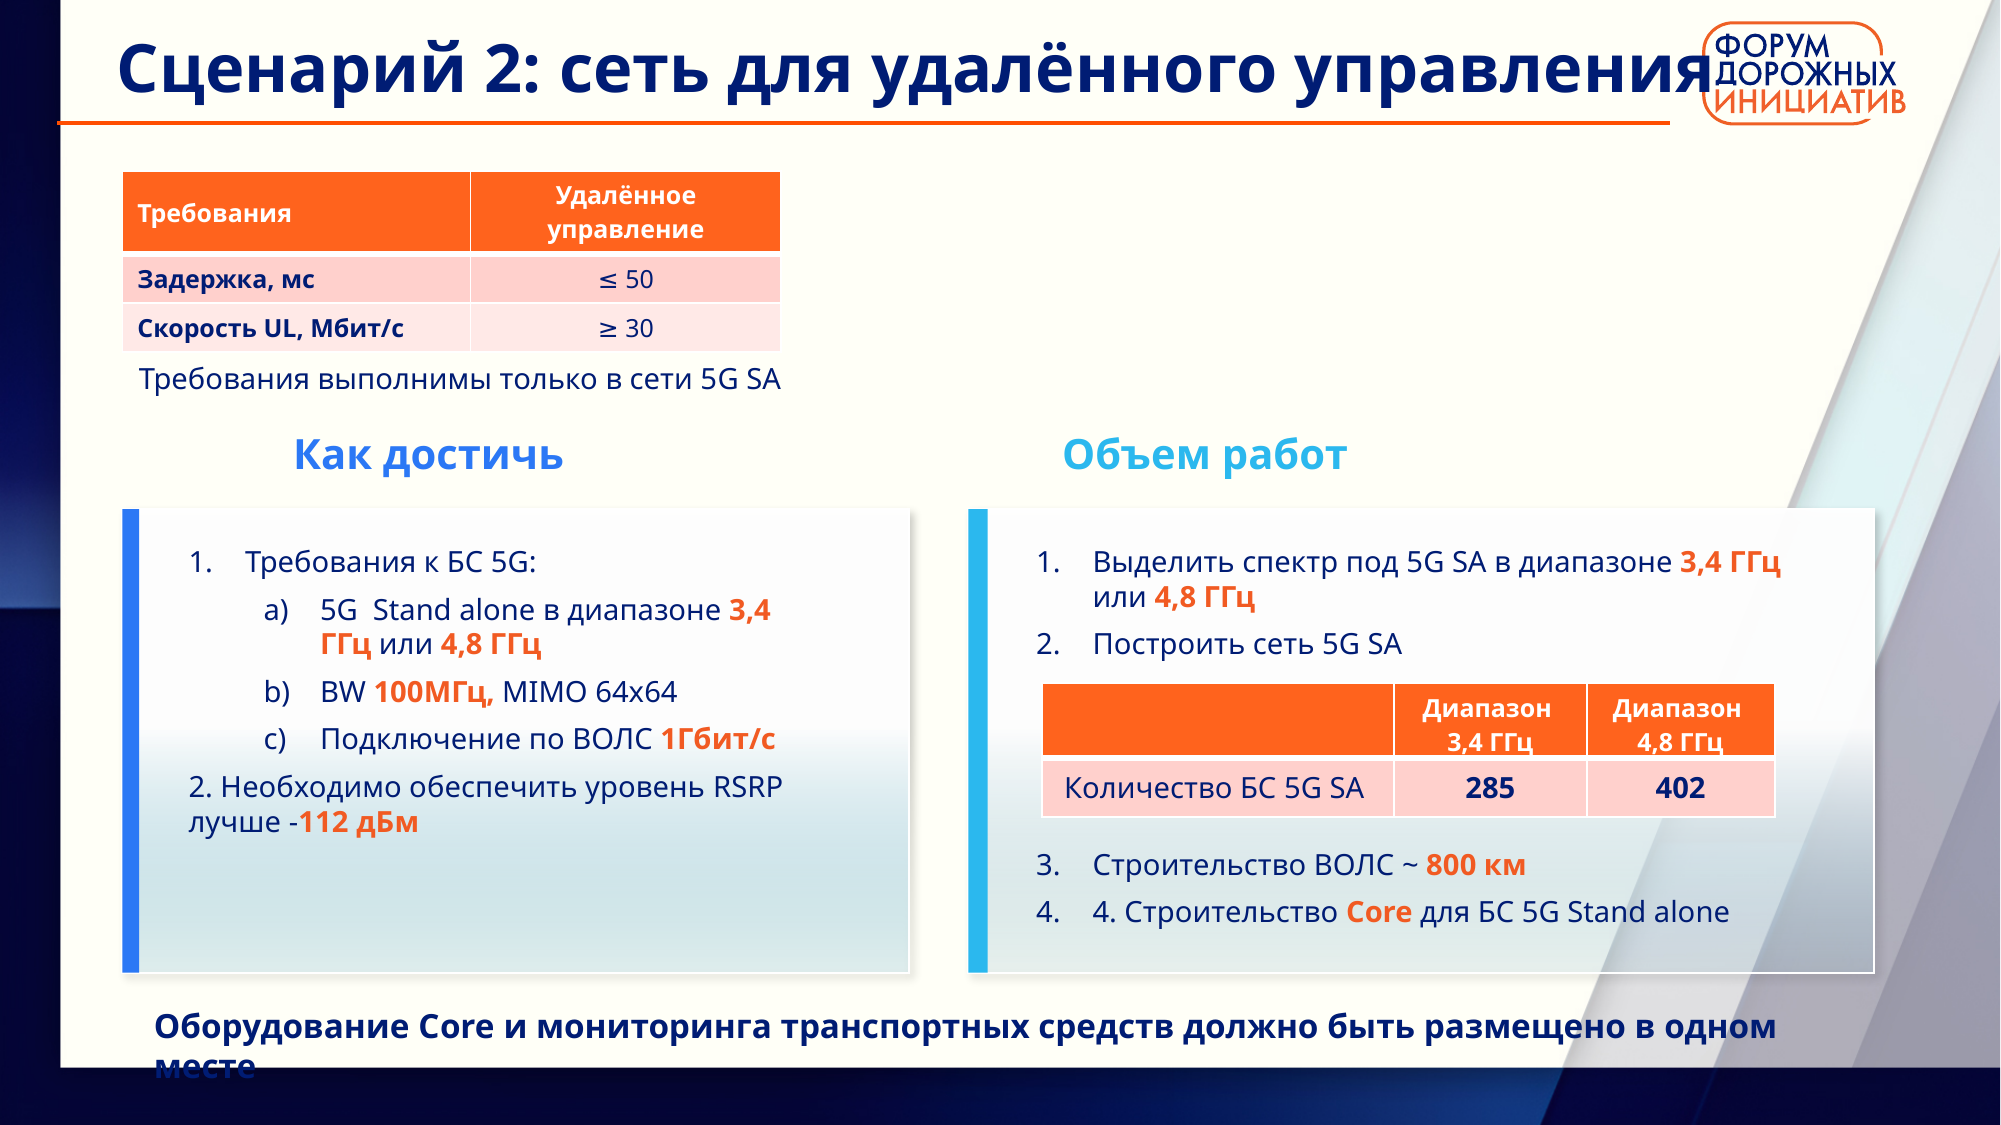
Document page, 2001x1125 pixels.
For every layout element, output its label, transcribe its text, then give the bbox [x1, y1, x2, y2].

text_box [968, 509, 1875, 973]
text_box Требования выполнимы только в сети 5G SA [124, 352, 796, 403]
table_cell ≥ 30 [471, 304, 780, 351]
table_cell ≤ 50 [471, 257, 780, 302]
table_header Требования [123, 172, 470, 251]
table_header Удалённое управление [471, 172, 780, 251]
table_cell Задержка, мс [123, 257, 470, 302]
text_box Сценарий 2: сеть для удалённого управления [101, 24, 1764, 108]
text_box Объем работ [946, 414, 1464, 499]
table_cell Скорость UL, Мбит/с [123, 304, 470, 351]
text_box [122, 509, 910, 973]
text_box Оборудование Сore и мониторинга транспортных средств должно быть размещено в одном месте [139, 997, 1904, 1093]
text_box Как достичь [169, 414, 688, 499]
picture [0, 0, 2001, 1125]
